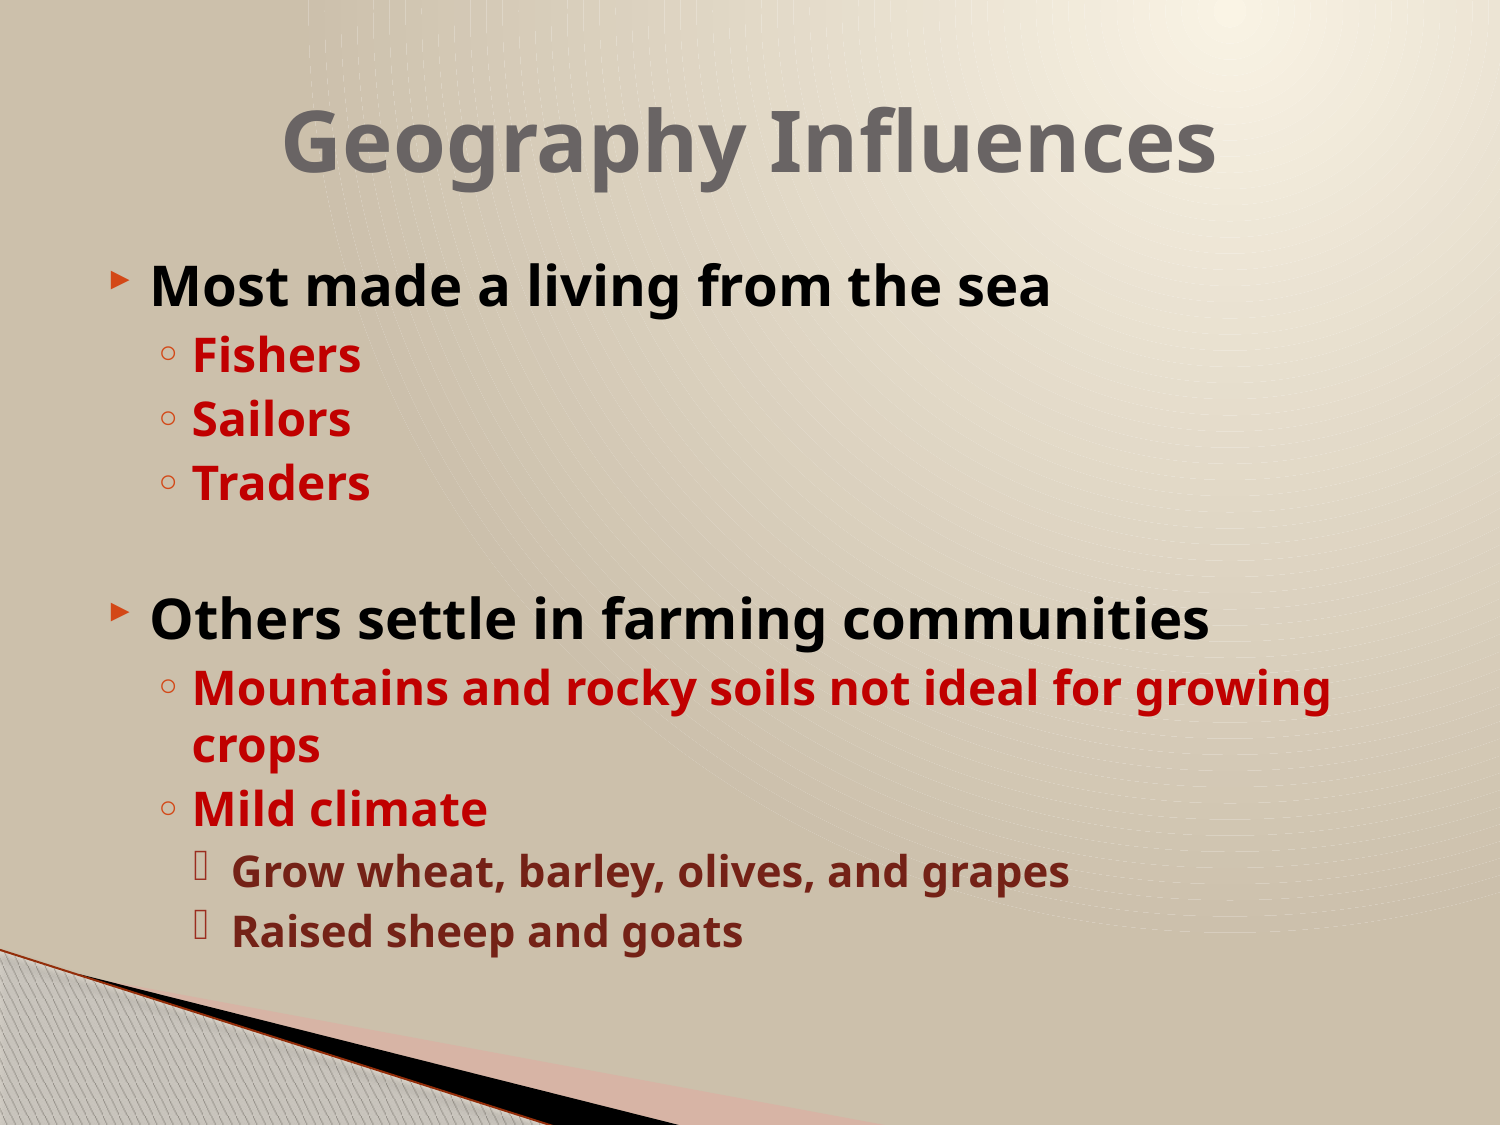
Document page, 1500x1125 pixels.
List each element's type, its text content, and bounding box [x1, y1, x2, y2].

title Geography Influences [75, 45, 1425, 233]
list Most made a living from the sea Fishers Sailors Traders Others settle in farming communities Mountains and rocky soils not ideal for growing crops Mild climate Grow wheat, barley, olives, and grapes Raised sheep and goats [75, 243, 1425, 986]
